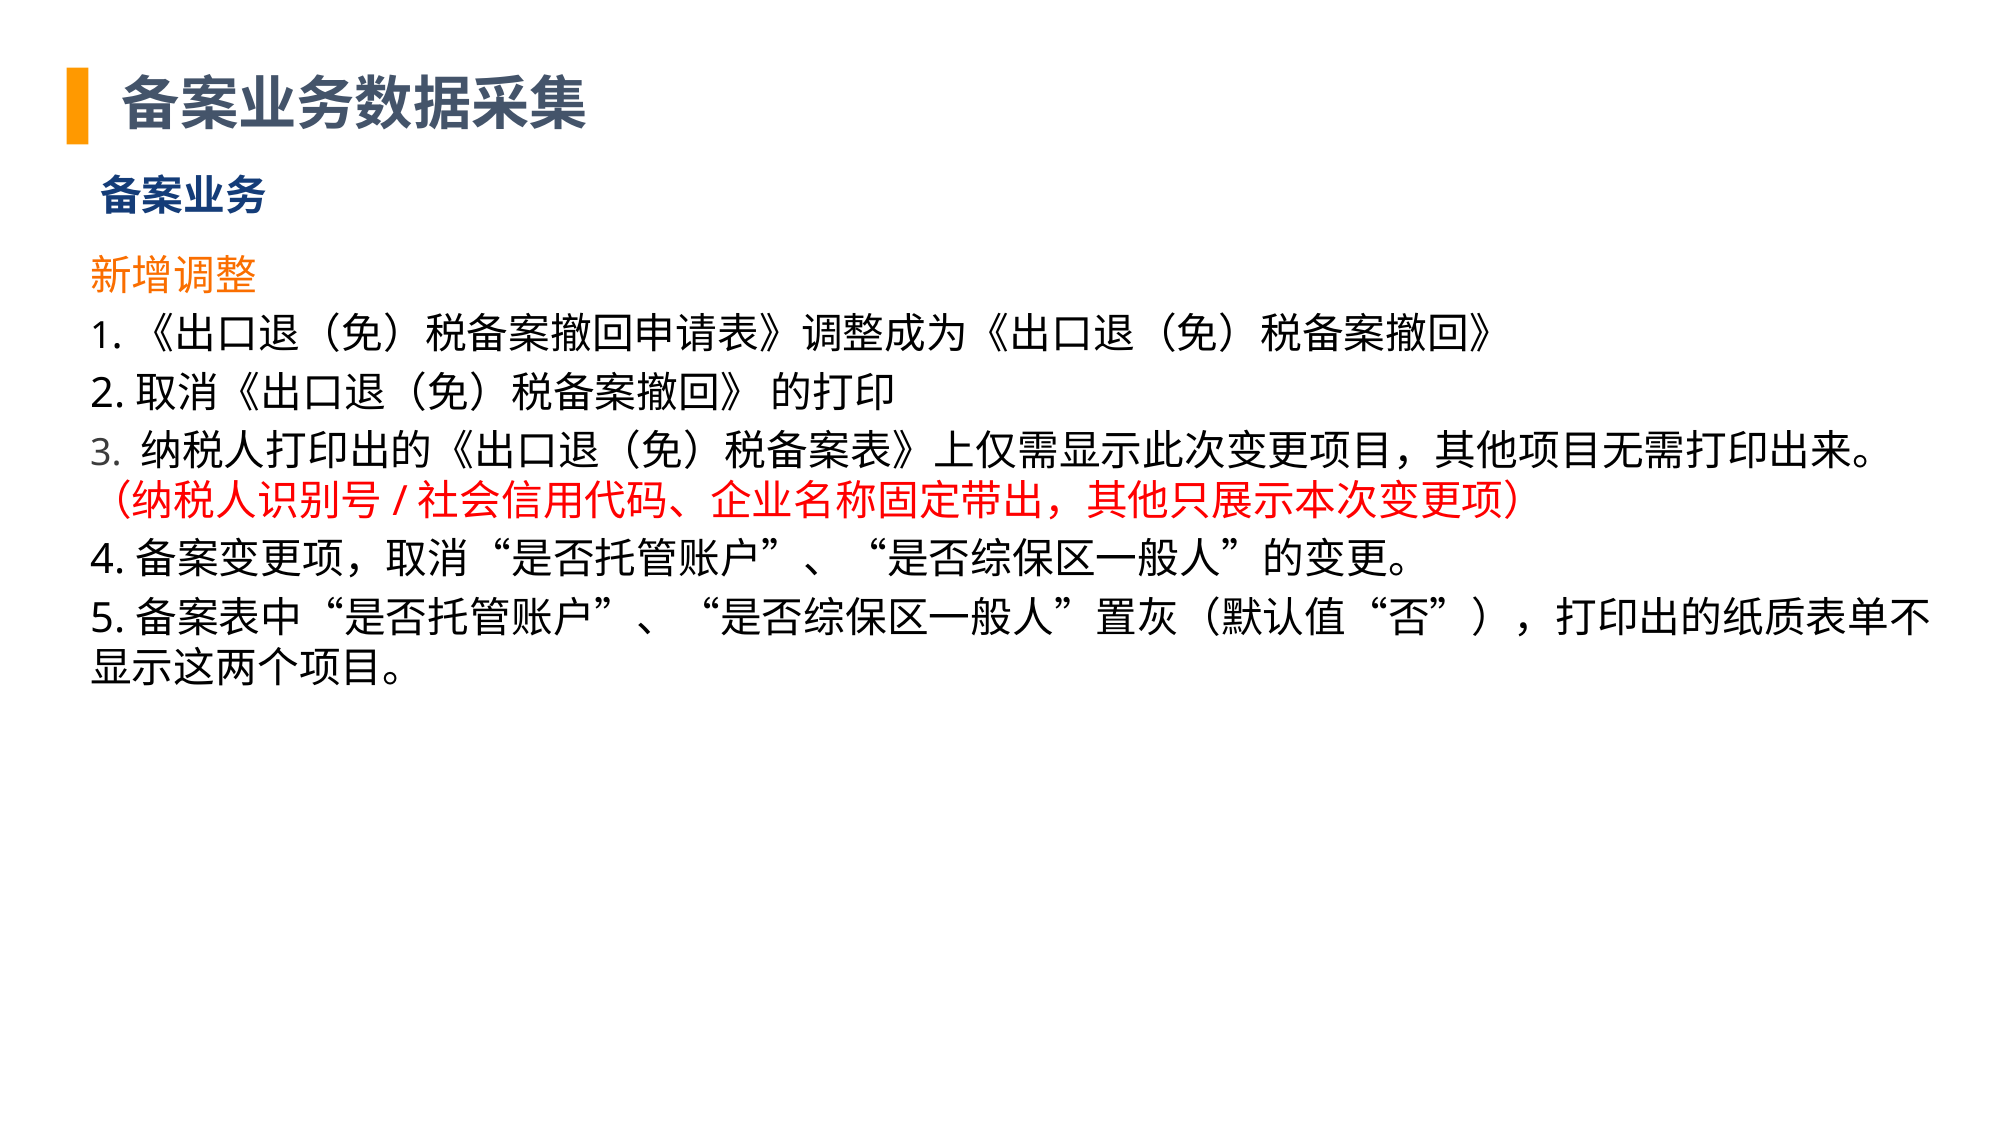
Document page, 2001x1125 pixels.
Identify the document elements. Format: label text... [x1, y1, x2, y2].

text_box 新增调整 1.《出口退（免）税备案撤回申请表》调整成为《出口退（免）税备案撤回》 2.取消《出口退（免）税备案撤回》 的打印 3. 纳税人打印出的《出口退（免）税备案表》上仅需显示此次变更项目，其他项目无需打印出来。 （纳税人识别号/社会信用代码、企业名称固定带出，其他只展示本次变更项） 4.备案变更项，取消“是否托管账户”、“是否综保区一般人”的变更。 5.备案表中“是否托管账户”、“是否综保区一般人”置灰（默认值“否”），打印出的纸质表单不显示这两个项目。 [90, 248, 1936, 796]
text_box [66, 58, 606, 145]
text_box 备案业务 [85, 160, 282, 226]
